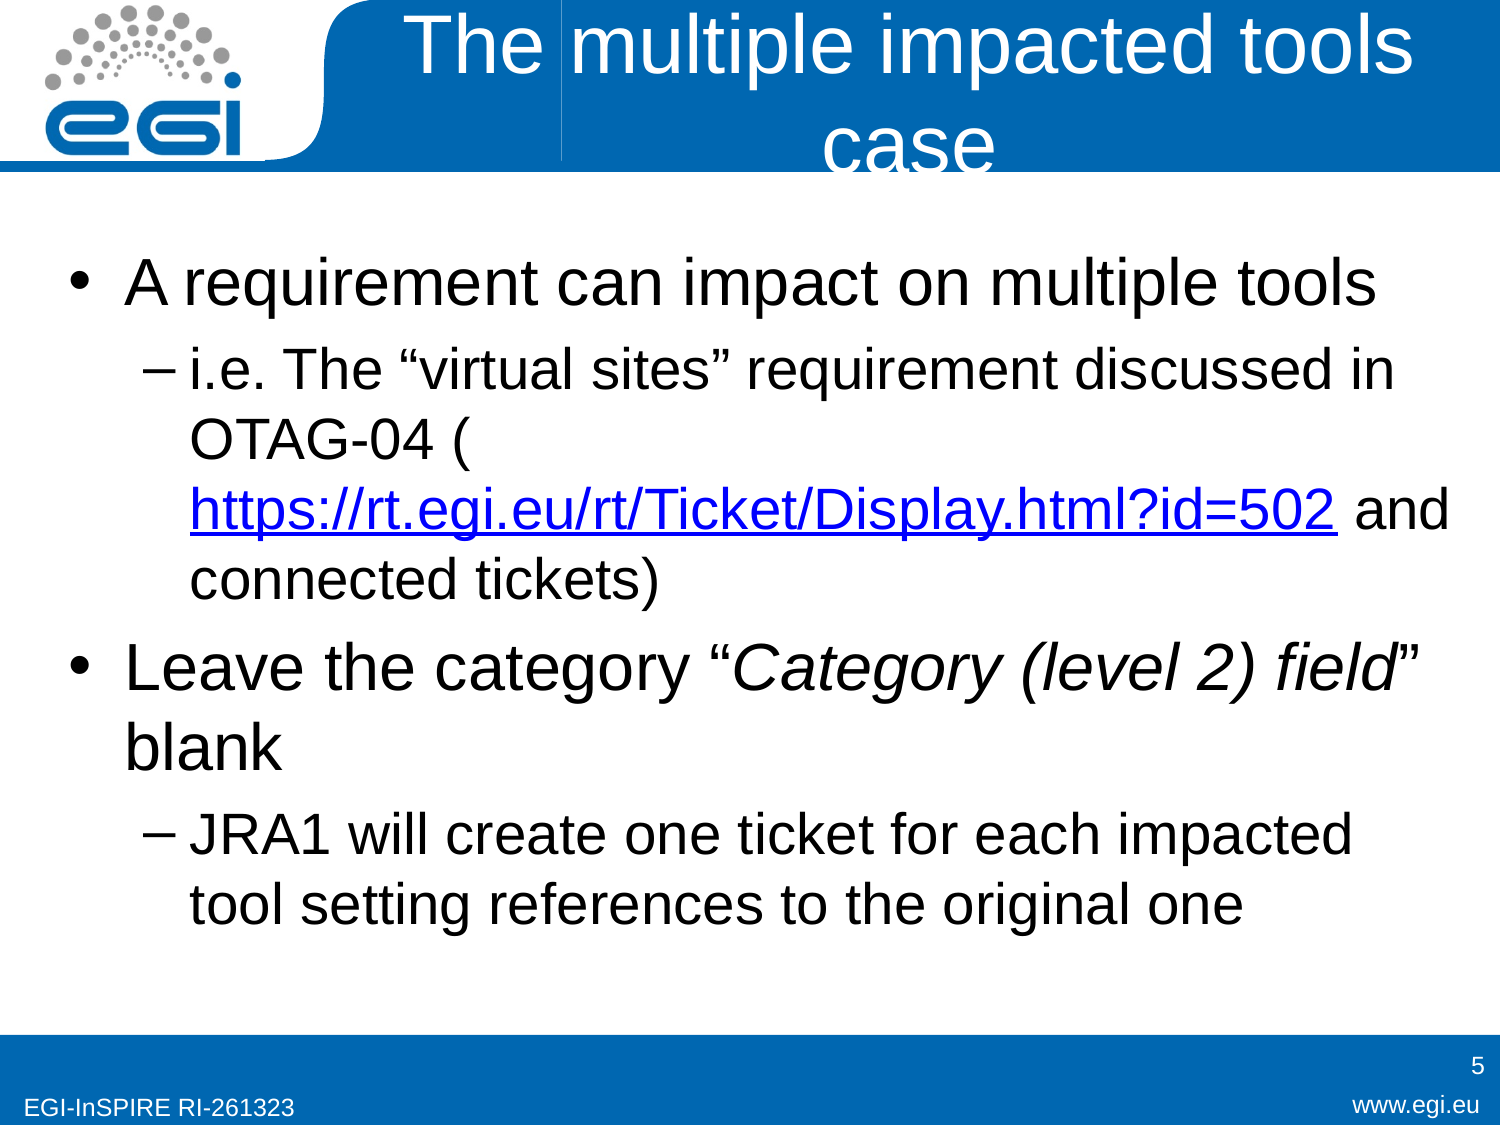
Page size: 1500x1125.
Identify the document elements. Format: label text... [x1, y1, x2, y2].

list A requirement can impact on multiple tools i.e. The “virtual sites” requirement discussed in OTAG-04 (https://rt.egi.eu/rt/Ticket/Display.html?id=502 and connected tickets) Leave the category “Category (level 2) field” blank JRA1 will create one ticket for each impacted tool setting references to the original one [53, 231, 1471, 975]
title The multiple impacted tools case [348, 19, 1471, 161]
slide_number 5 [1149, 1035, 1500, 1095]
picture [0, 0, 265, 161]
